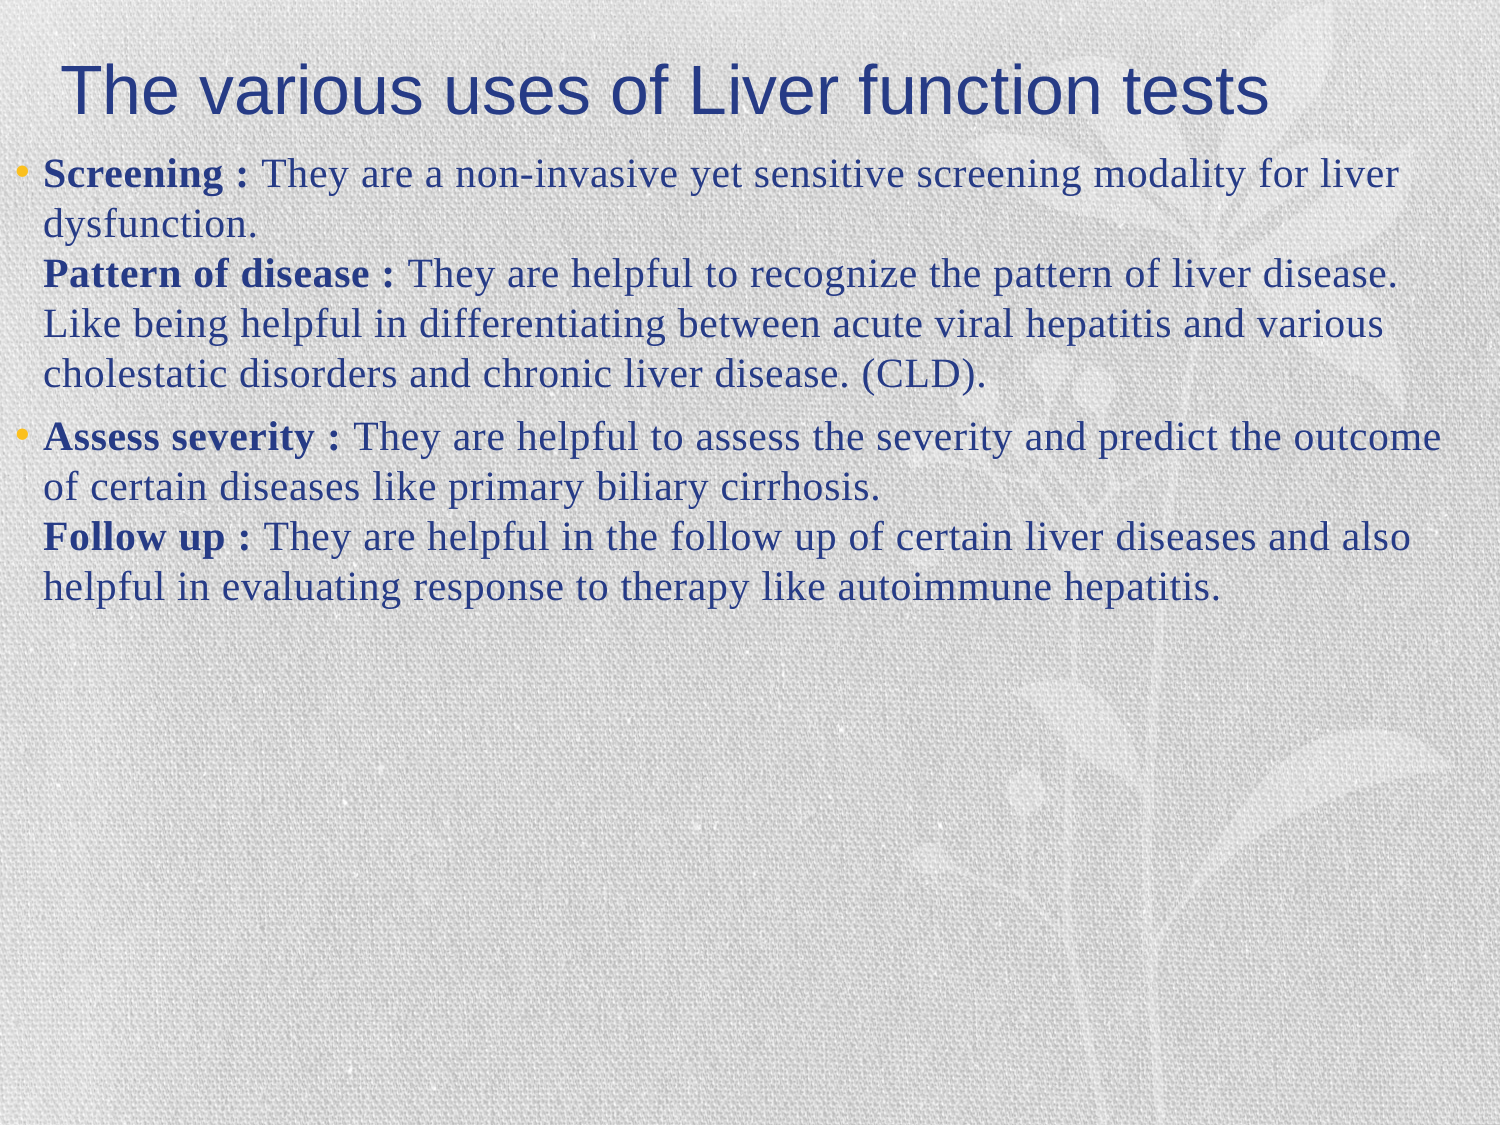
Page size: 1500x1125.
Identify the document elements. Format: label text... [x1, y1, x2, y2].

title The various uses of Liver function tests [45, 37, 1455, 137]
list Screening : They are a non-invasive yet sensitive screening modality for liver dysfunction. Pattern of disease : They are helpful to recognize the pattern of liver disease. Like being helpful in differentiating between acute viral hepatitis and various cholestatic disorders and chronic liver disease. (CLD). Assess severity : They are helpful to assess the severity and predict the outcome of certain diseases like primary biliary cirrhosis. Follow up : They are helpful in the follow up of certain liver diseases and also helpful in evaluating response to therapy like autoimmune hepatitis. [0, 138, 1500, 949]
